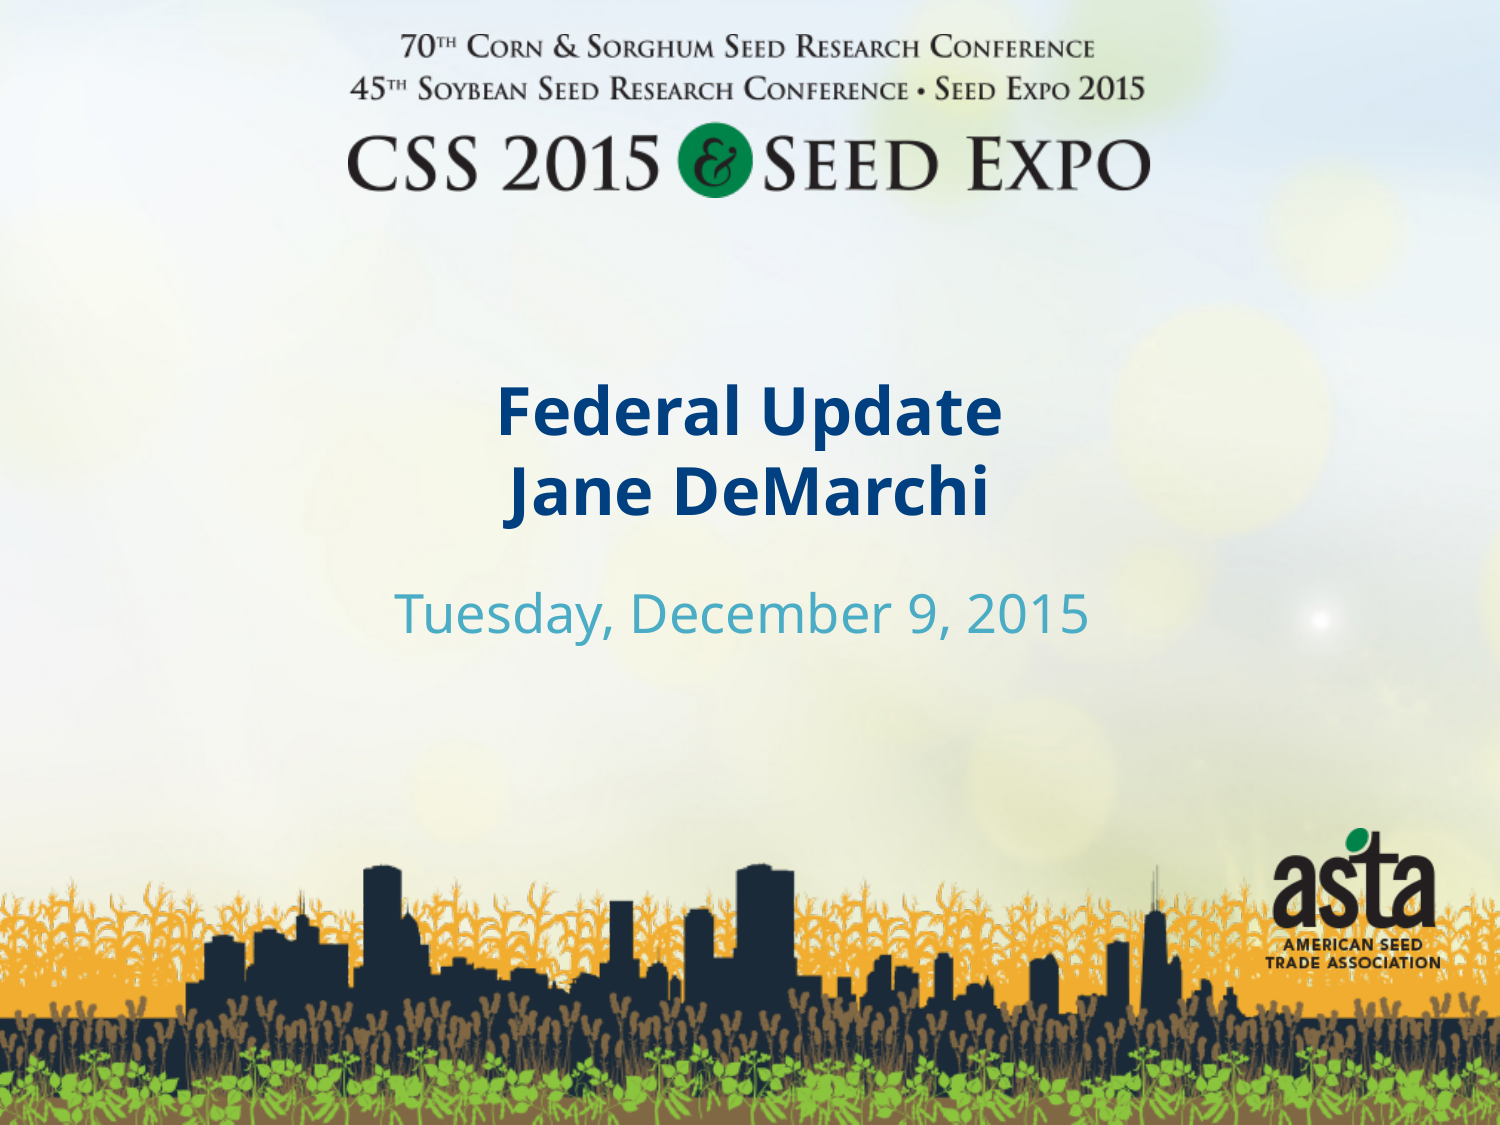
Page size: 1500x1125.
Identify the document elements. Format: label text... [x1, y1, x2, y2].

picture [0, 0, 1500, 1125]
subtitle Tuesday, December 9, 2015 [112, 571, 1388, 689]
title Federal Update Jane DeMarchi [112, 328, 1388, 570]
